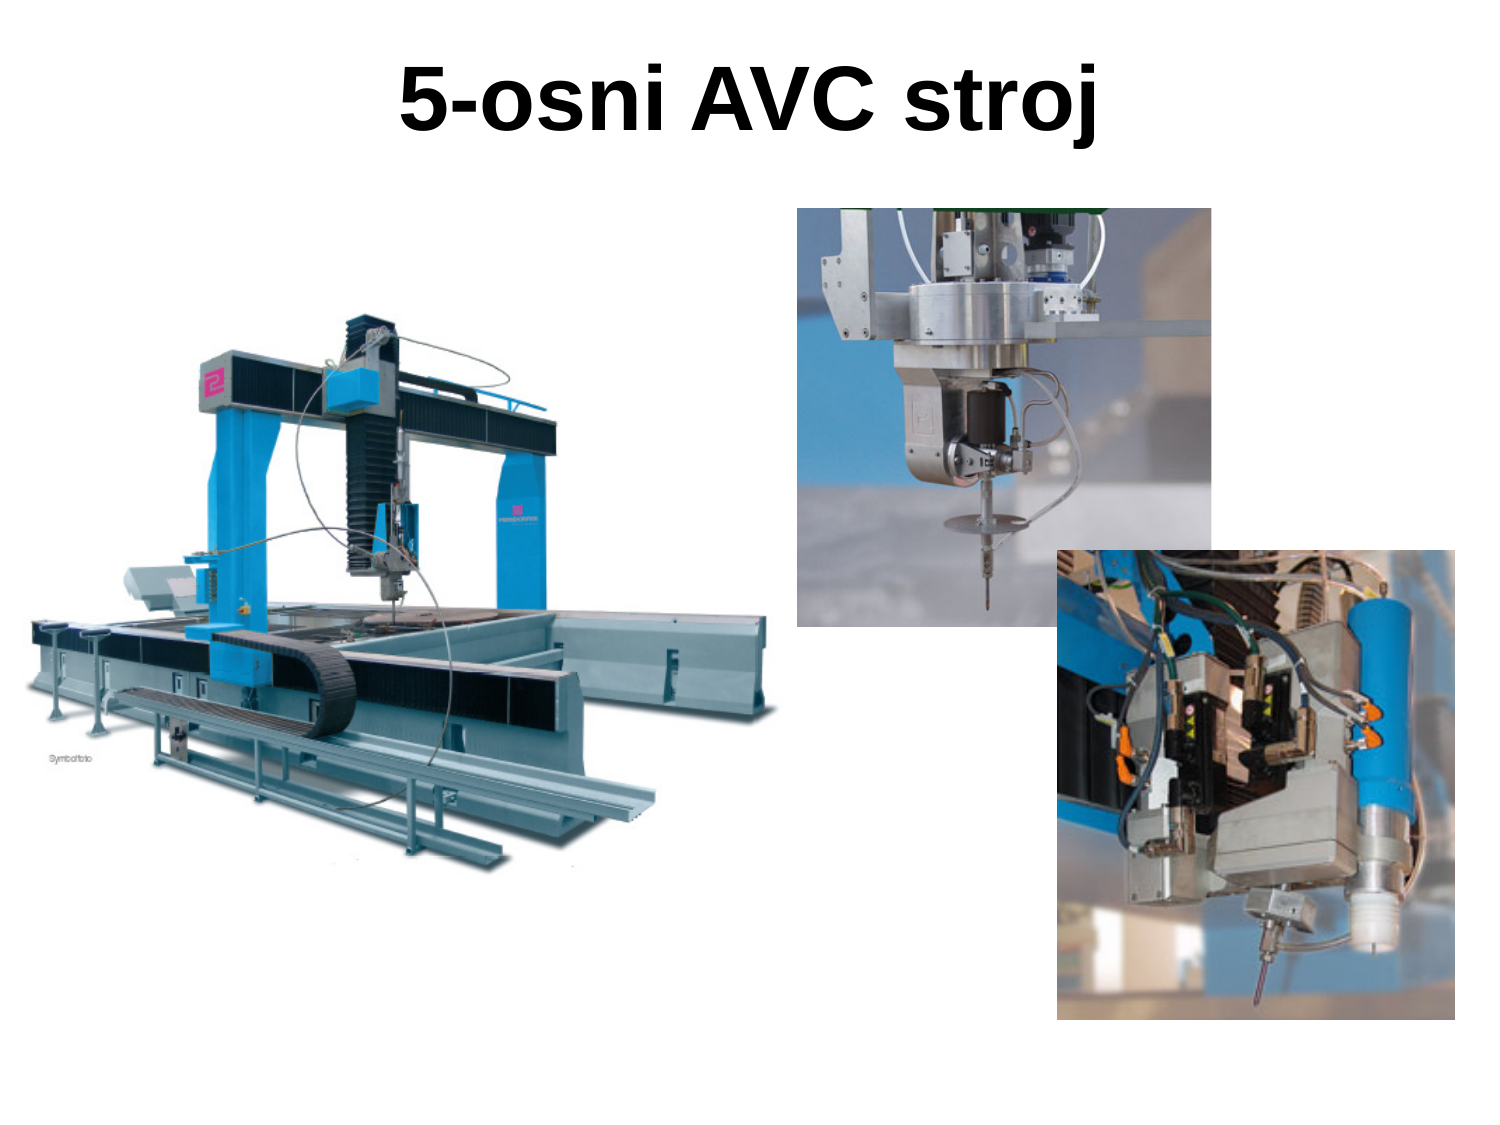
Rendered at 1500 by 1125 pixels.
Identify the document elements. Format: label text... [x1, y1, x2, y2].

picture [1117, 652, 1122, 662]
picture [0, 302, 786, 894]
picture [796, 207, 1455, 1020]
title 5-osni AVC stroj [111, 0, 1388, 188]
